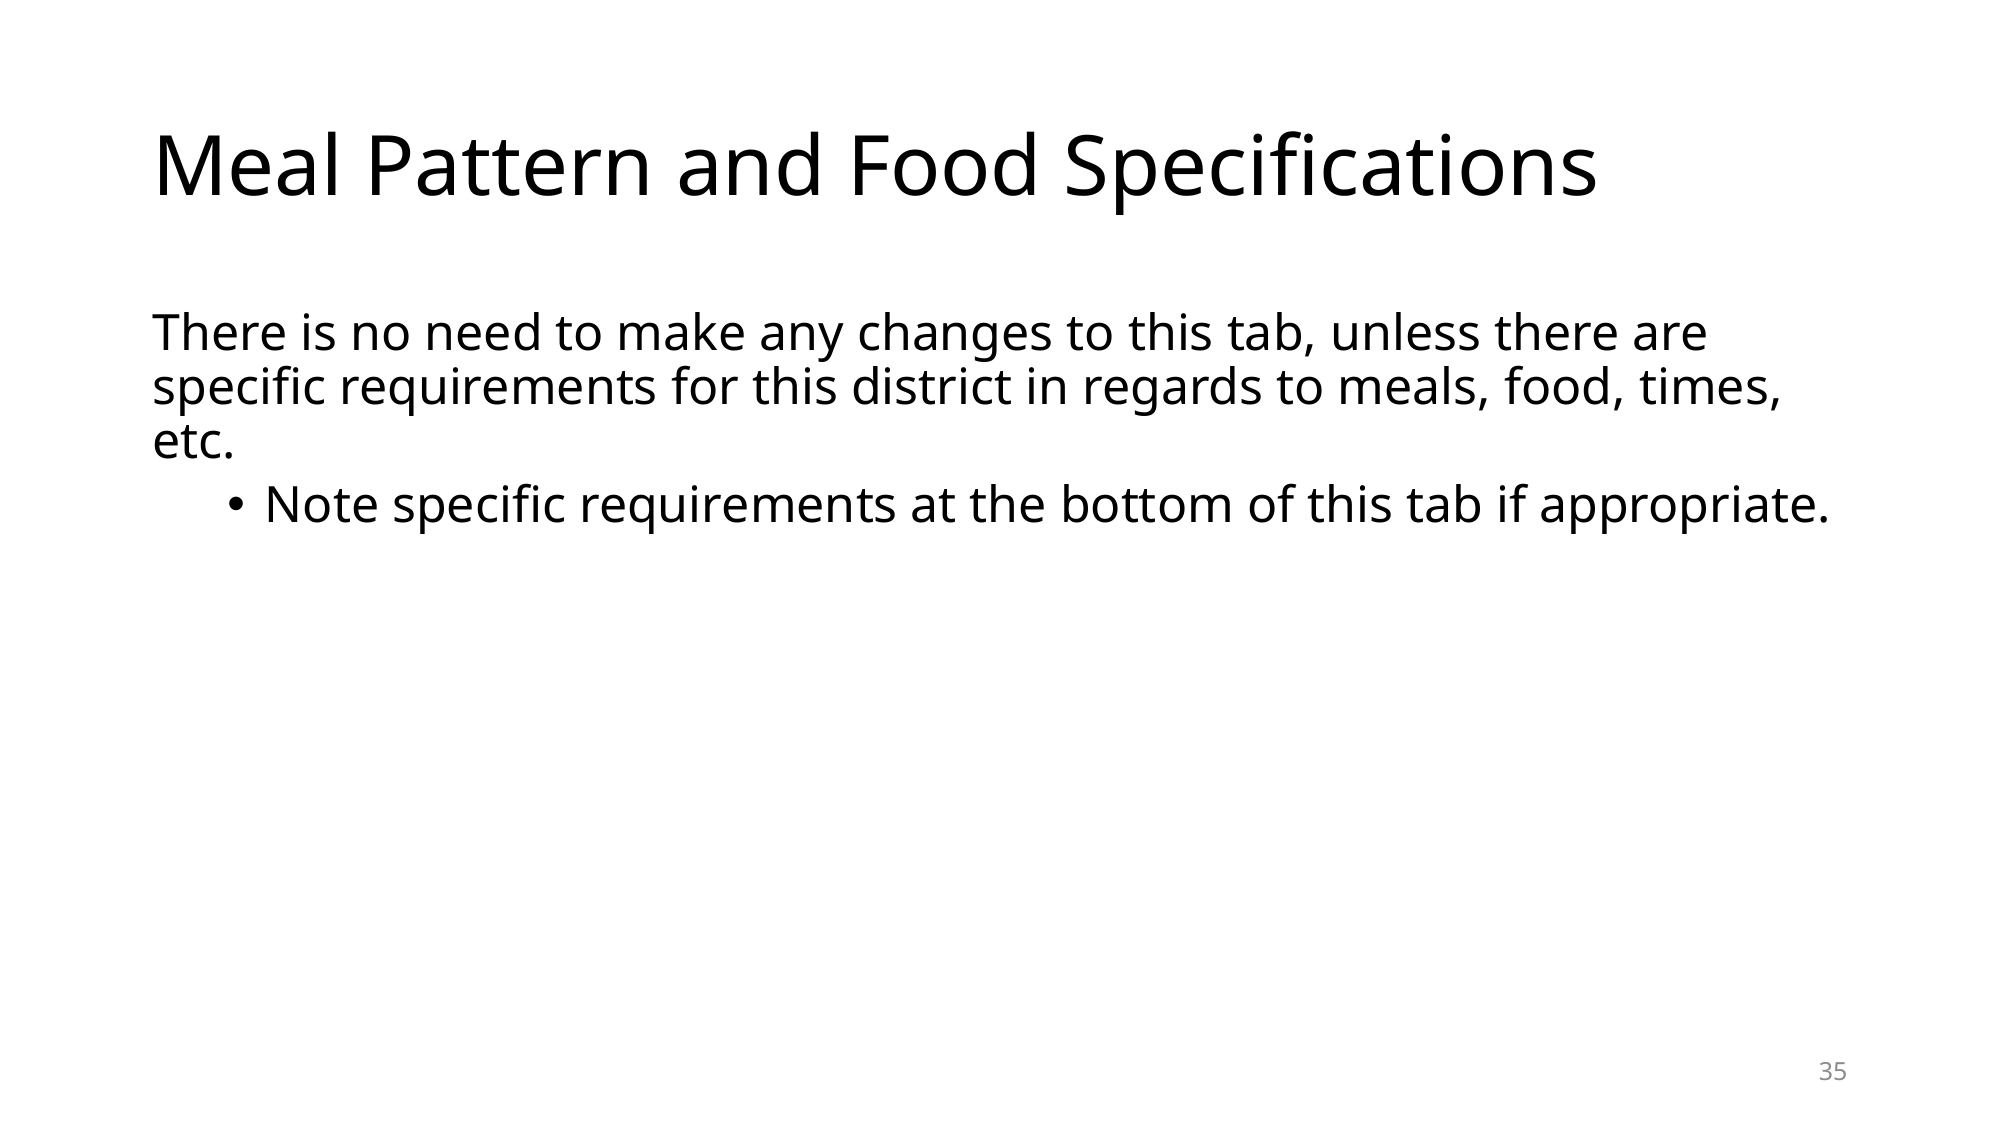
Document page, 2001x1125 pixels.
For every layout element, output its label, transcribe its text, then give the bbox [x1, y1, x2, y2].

slide_number 35 [1412, 1042, 1863, 1103]
title Meal Pattern and Food Specifications [137, 59, 1863, 278]
list There is no need to make any changes to this tab, unless there are specific requirements for this district in regards to meals, food, times, etc. Note specific requirements at the bottom of this tab if appropriate. [137, 299, 1863, 1014]
